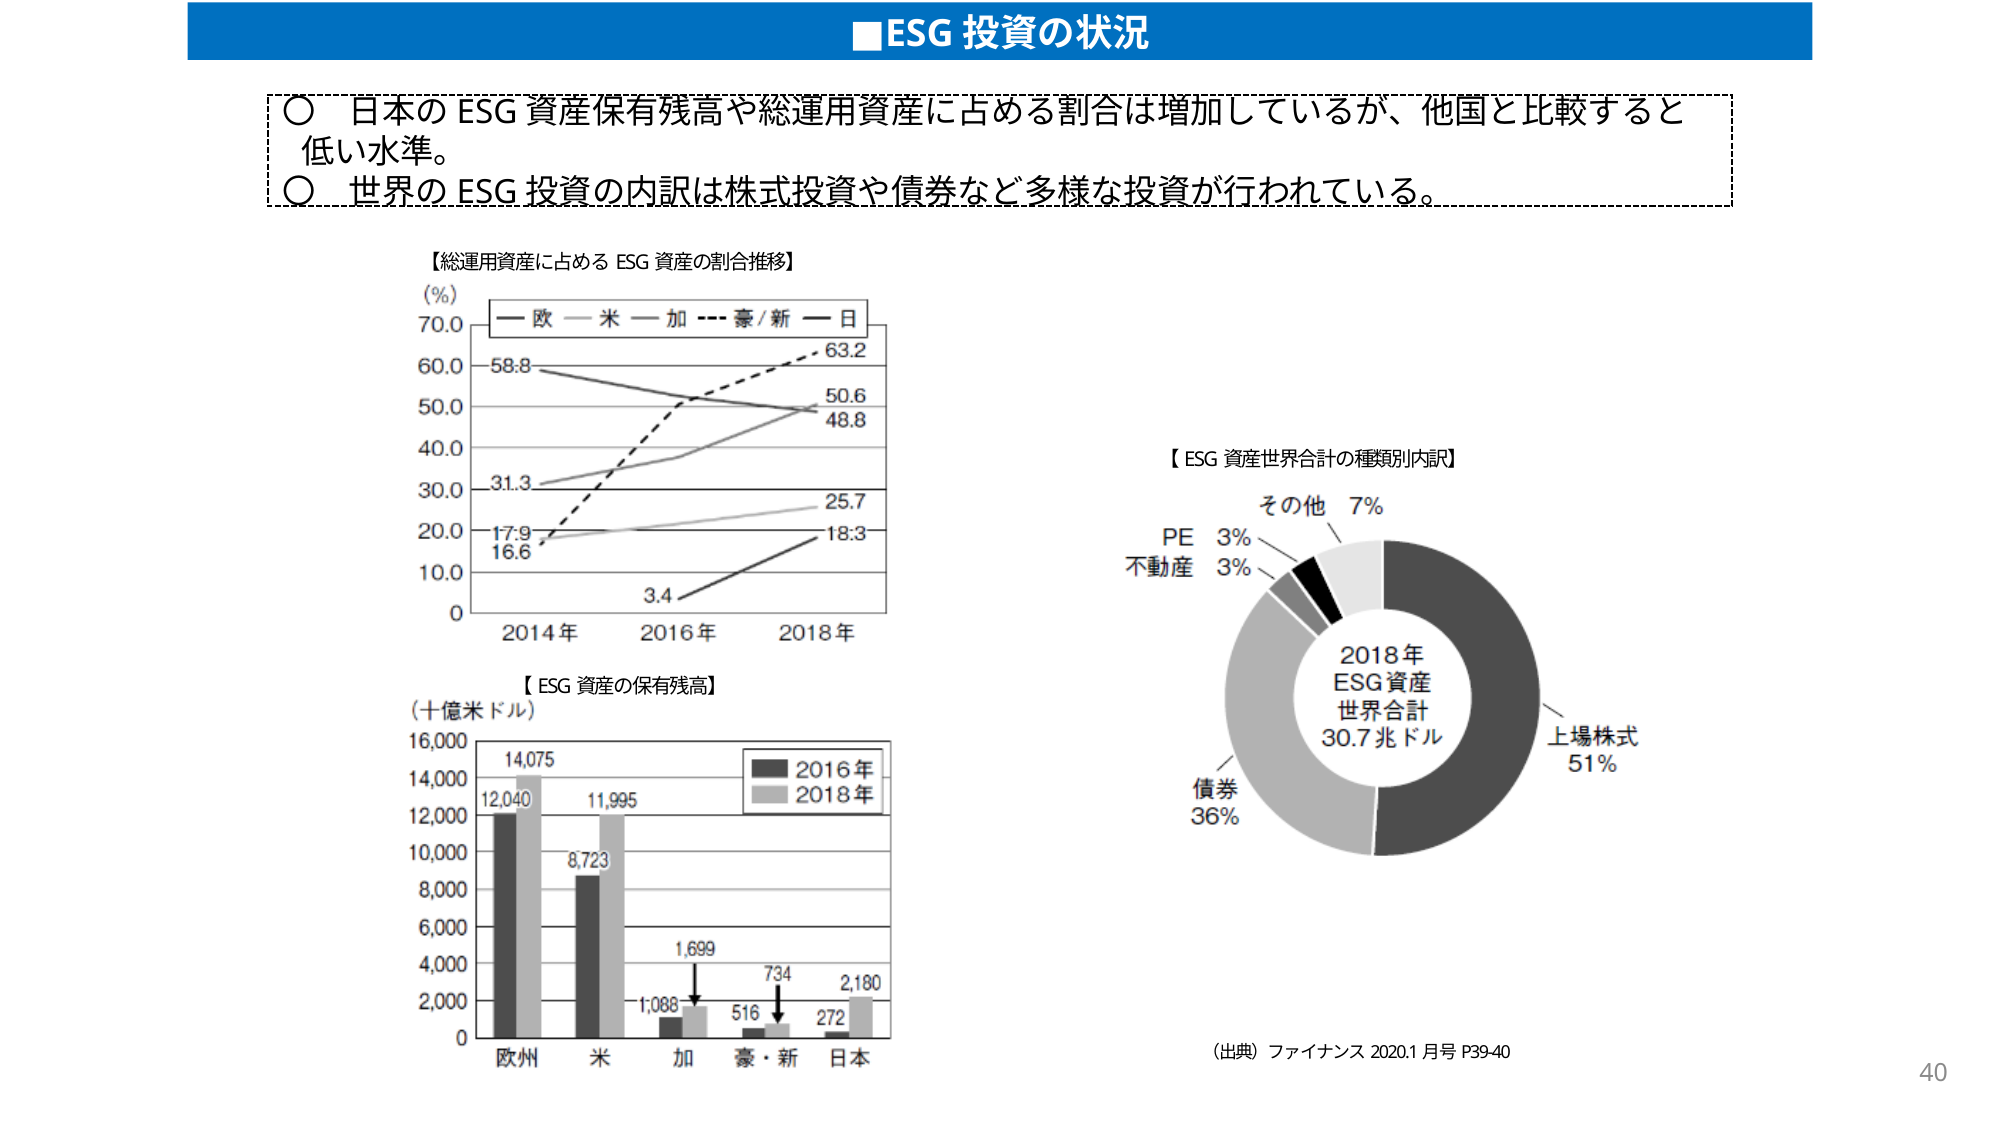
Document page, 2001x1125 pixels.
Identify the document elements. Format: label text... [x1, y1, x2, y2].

picture [1097, 466, 1657, 883]
text_box ■ESG投資の状況 [187, 2, 1813, 60]
text_box 〇 日本のESG資産保有残高や総運用資産に占める割合は増加しているが、他国と比較すると低い水準。 〇 世界のESG投資の内訳は株式投資や債券など多様な投資が行われている。 [267, 94, 1733, 207]
text_box 【総運用資産に占めるESG資産の割合推移】 [405, 241, 963, 282]
picture [405, 692, 895, 1074]
text_box 【ESG資産の保有残高】 [497, 665, 933, 706]
slide_number 40 [1597, 1043, 1963, 1104]
picture [411, 276, 895, 658]
text_box （出典）ファイナンス2020.1月号P39-40 [1187, 1032, 1566, 1070]
text_box 【ESG資産世界合計の種類別内訳】 [1143, 437, 1751, 478]
